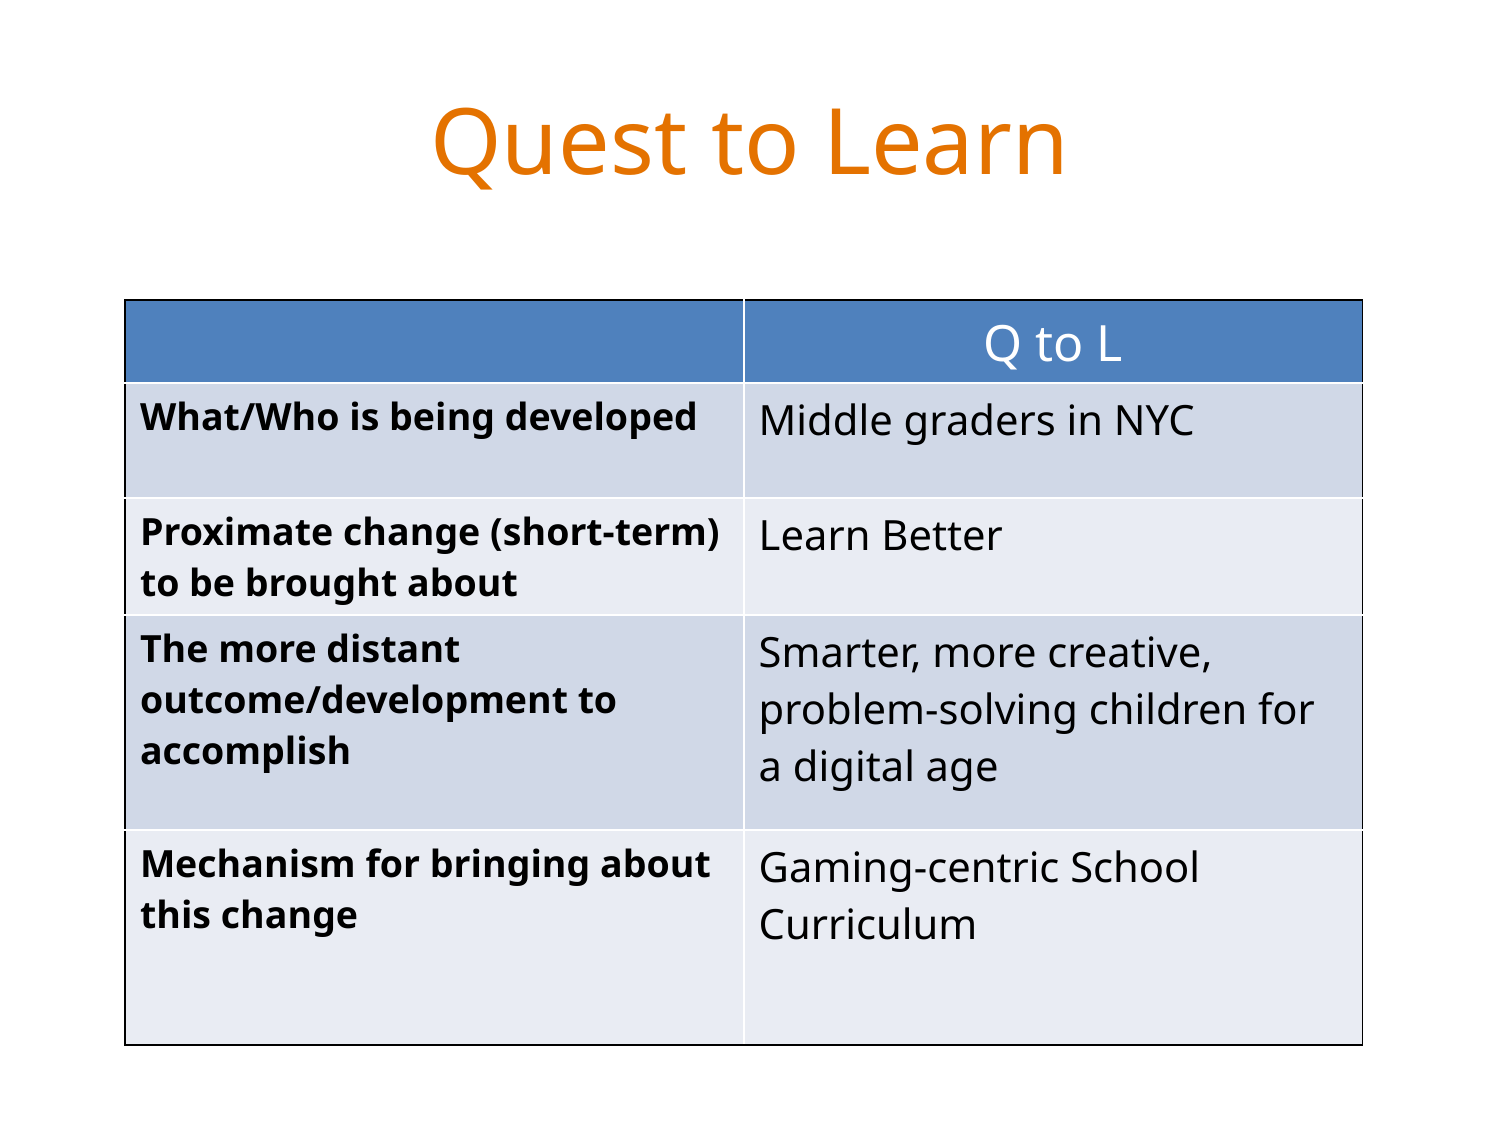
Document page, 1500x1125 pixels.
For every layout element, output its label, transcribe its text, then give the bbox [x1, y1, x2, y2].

title Quest to Learn [75, 45, 1425, 233]
table_header [126, 301, 743, 382]
table_cell The more distant outcome/development to accomplish [126, 616, 743, 829]
table_cell Proximate change (short-term) to be brought about [126, 499, 743, 614]
table_cell Smarter, more creative, problem-solving children for a digital age [745, 616, 1362, 829]
table_header Q to L [745, 301, 1362, 382]
table_cell Learn Better [745, 499, 1362, 614]
table_cell Mechanism for bringing about this change [126, 831, 743, 1044]
table_cell Gaming-centric School Curriculum [745, 831, 1362, 1044]
table_cell What/Who is being developed [126, 384, 743, 497]
table_cell Middle graders in NYC [745, 384, 1362, 497]
